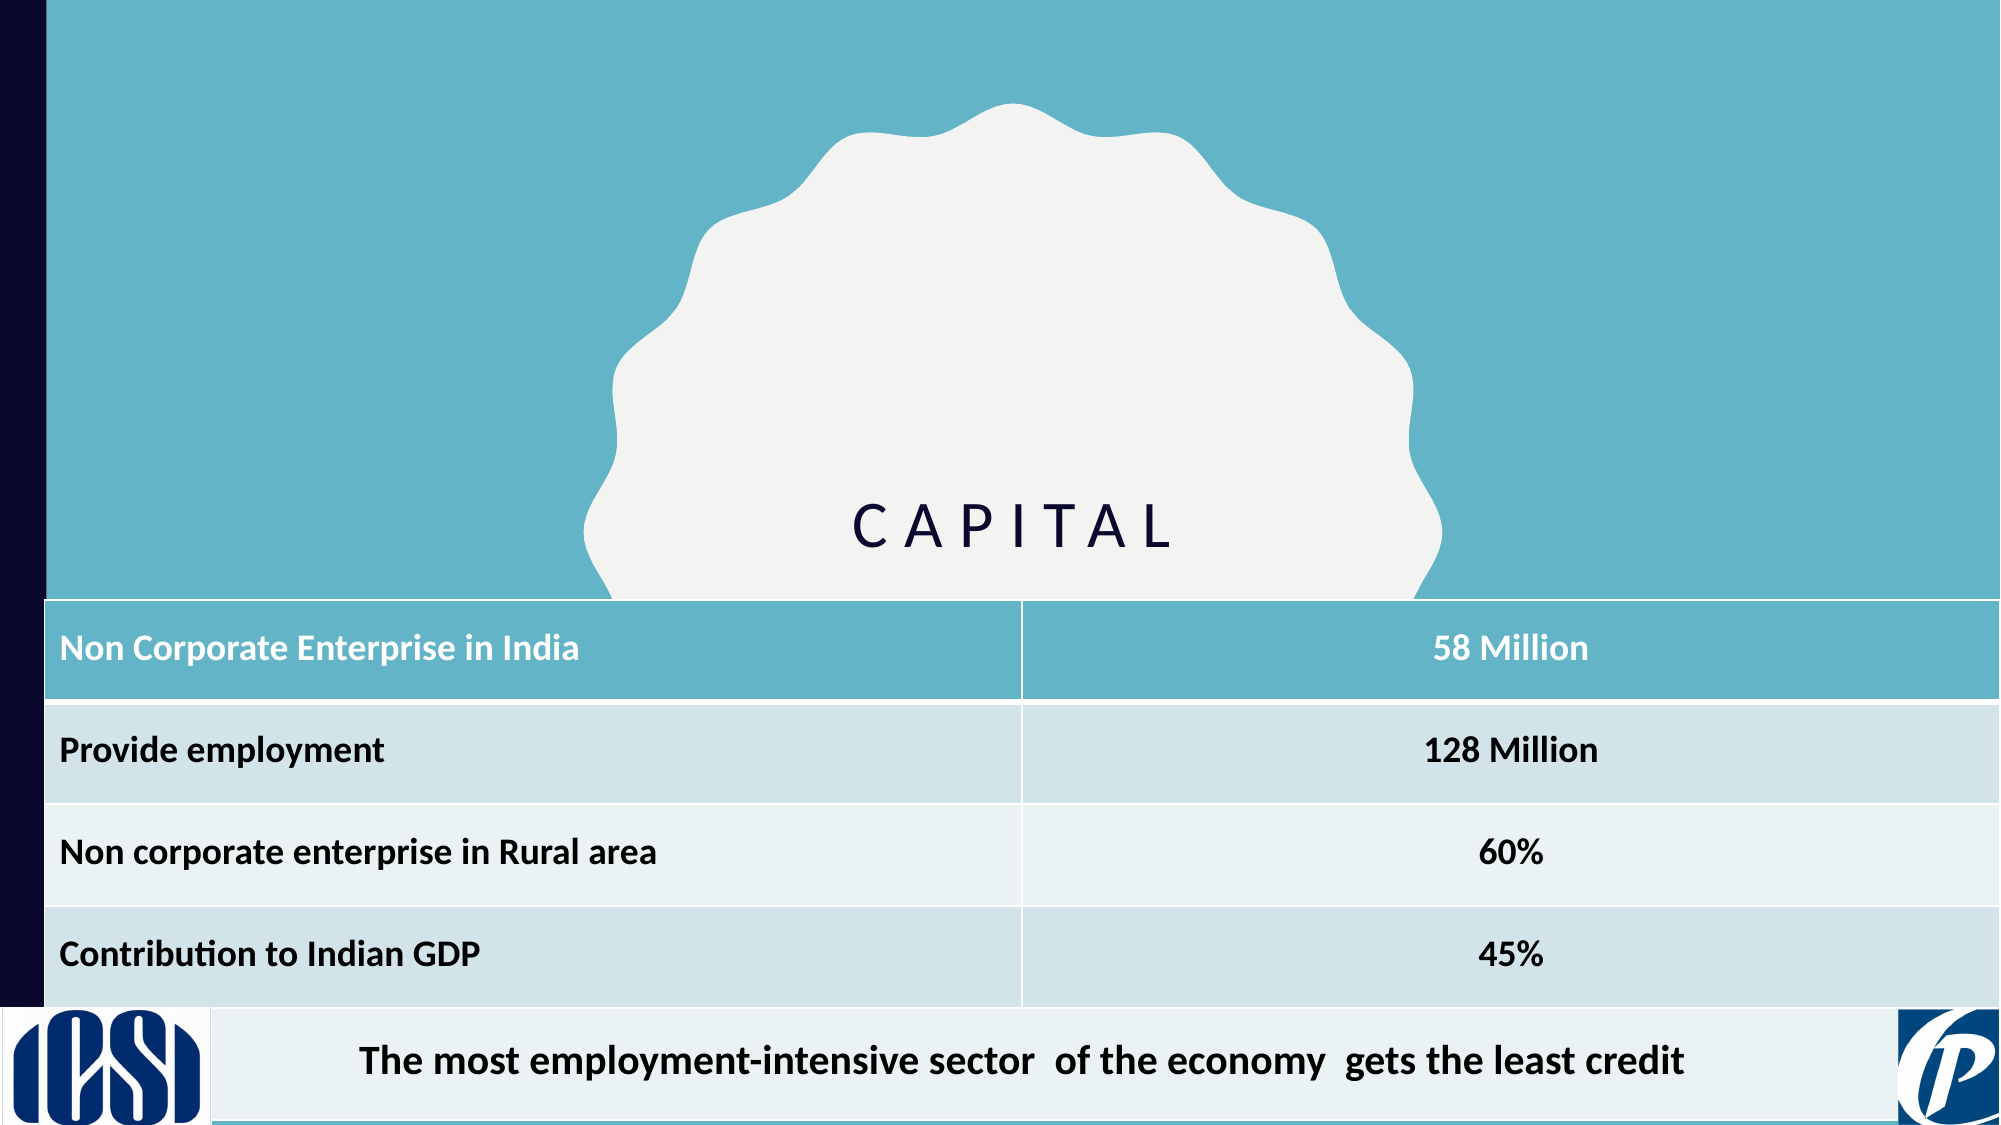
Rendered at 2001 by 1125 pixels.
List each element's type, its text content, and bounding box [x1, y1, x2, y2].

table_cell 128 Million [1023, 705, 1999, 803]
table_header 58 Million [1023, 601, 1999, 699]
table_cell Non corporate enterprise in Rural area [45, 805, 1021, 905]
table_cell Contribution to Indian GDP [45, 907, 1021, 1007]
picture [1898, 1007, 2000, 1125]
table_cell The most employment-intensive sector of the economy gets the least credit [212, 1009, 1898, 1119]
table_cell 45% [1023, 907, 1999, 1007]
title capital [591, 238, 1432, 599]
table_cell 60% [1023, 805, 1999, 905]
table_cell Provide employment [45, 705, 1021, 803]
table_header Non Corporate Enterprise in India [45, 601, 1021, 699]
picture [0, 1007, 212, 1125]
